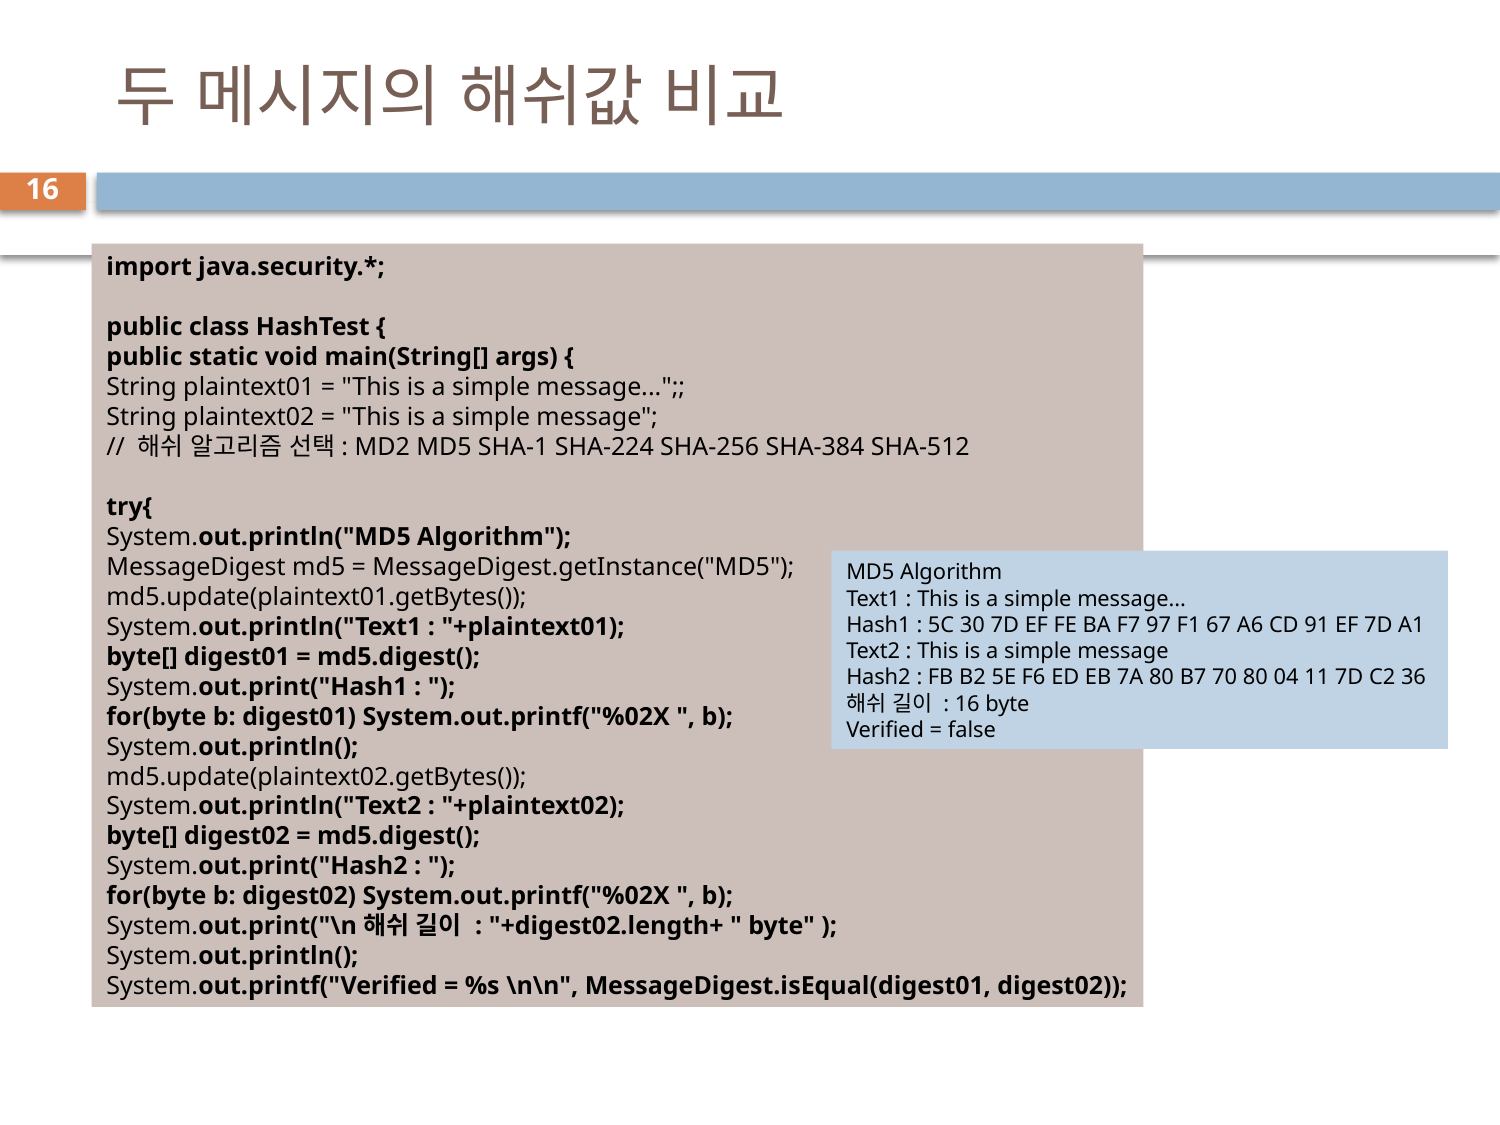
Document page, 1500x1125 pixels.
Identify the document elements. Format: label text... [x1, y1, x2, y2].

slide_number 16 [0, 170, 87, 211]
text_box MD5 Algorithm Text1 : This is a simple message... Hash1 : 5C 30 7D EF FE BA F7 97 F1 67 A6 CD 91 EF 7D A1 Text2 : This is a simple message Hash2 : FB B2 5E F6 ED EB 7A 80 B7 70 80 04 11 7D C2 36 해쉬 길이 : 16 byte Verified = false [831, 550, 1448, 749]
title 두 메시지의 해쉬값 비교 [100, 37, 1438, 149]
text_box import java.security.*; public class HashTest { public static void main(String[] args) { String plaintext01 = "This is a simple message...";; String plaintext02 = "This is a simple message"; // 해쉬 알고리즘 선택: MD2 MD5 SHA-1 SHA-224 SHA-256 SHA-384 SHA-512 try{ System.out.println("MD5 Algorithm"); MessageDigest md5 = MessageDigest.getInstance("MD5"); md5.update(plaintext01.getBytes()); System.out.println("Text1 : "+plaintext01); byte[] digest01 = md5.digest(); System.out.print("Hash1 : "); for(byte b: digest01) System.out.printf("%02X ", b); System.out.println(); md5.update(plaintext02.getBytes()); System.out.println("Text2 : "+plaintext02); byte[] digest02 = md5.digest(); System.out.print("Hash2 : "); for(byte b: digest02) System.out.printf("%02X ", b); System.out.print("\n해쉬 길이 : "+digest02.length+ " byte" ); System.out.println(); System.out.printf("Verified = %s \n\n", MessageDigest.isEqual(digest01, digest02)); [91, 243, 1144, 1007]
